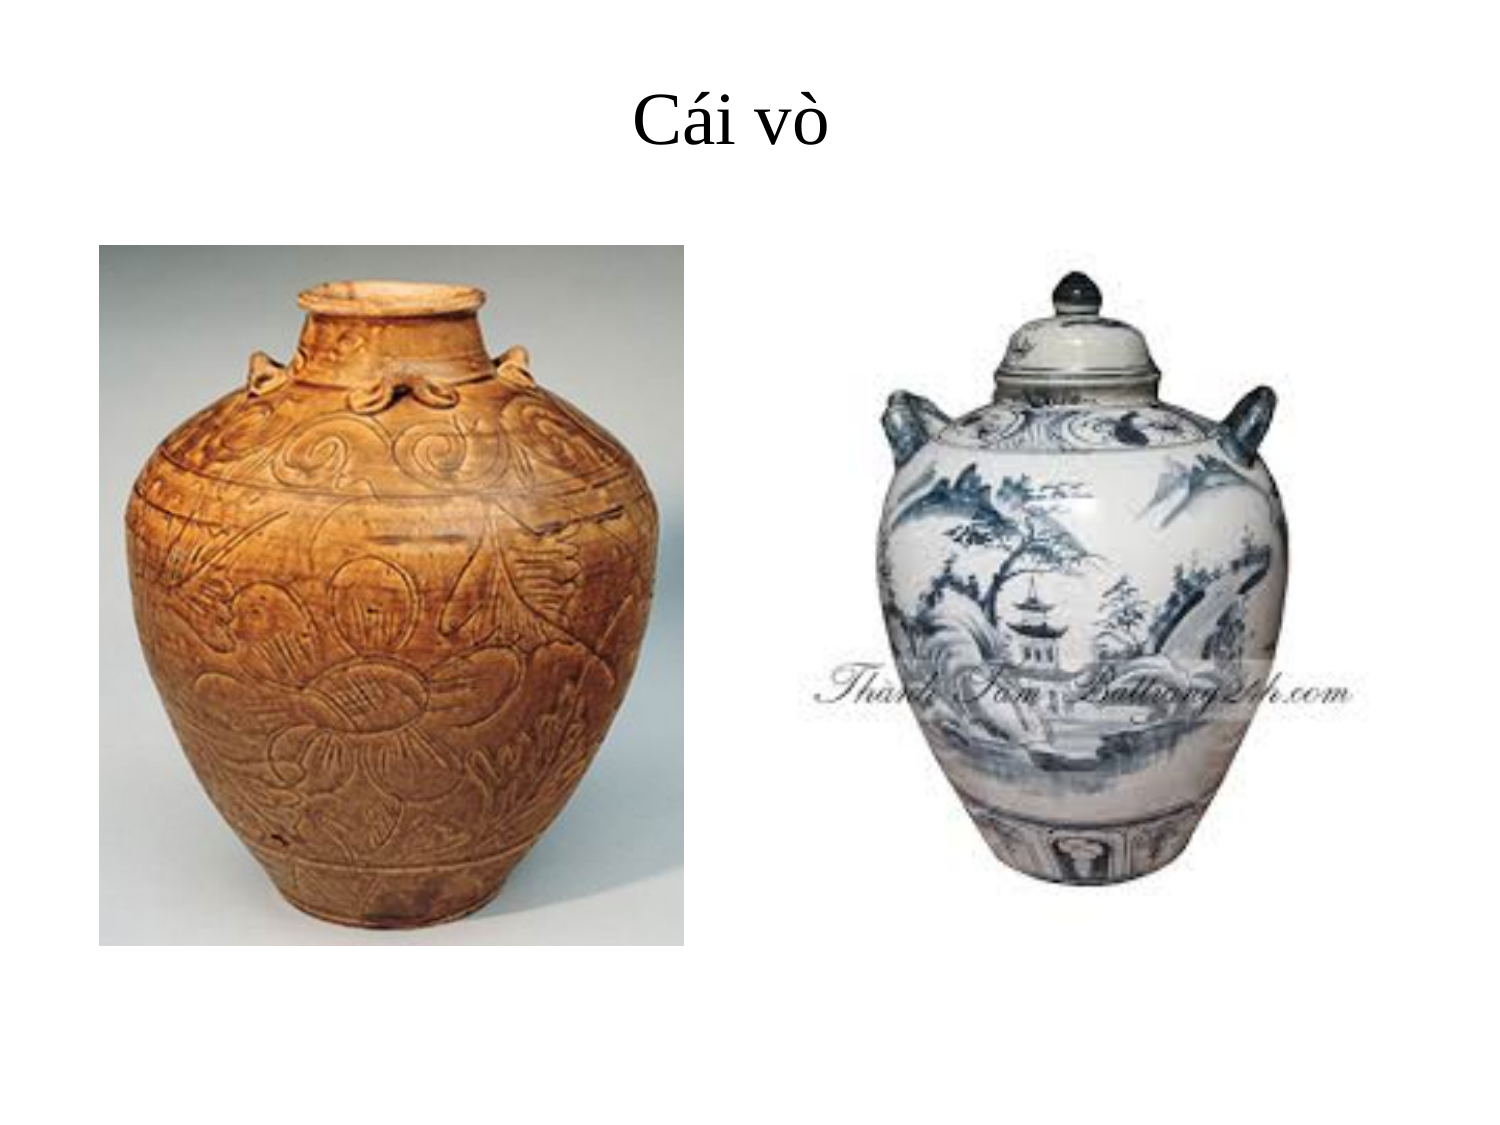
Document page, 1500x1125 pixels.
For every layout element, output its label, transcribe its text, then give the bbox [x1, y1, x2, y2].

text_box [99, 226, 1408, 965]
text_box Cái vò [512, 62, 950, 168]
